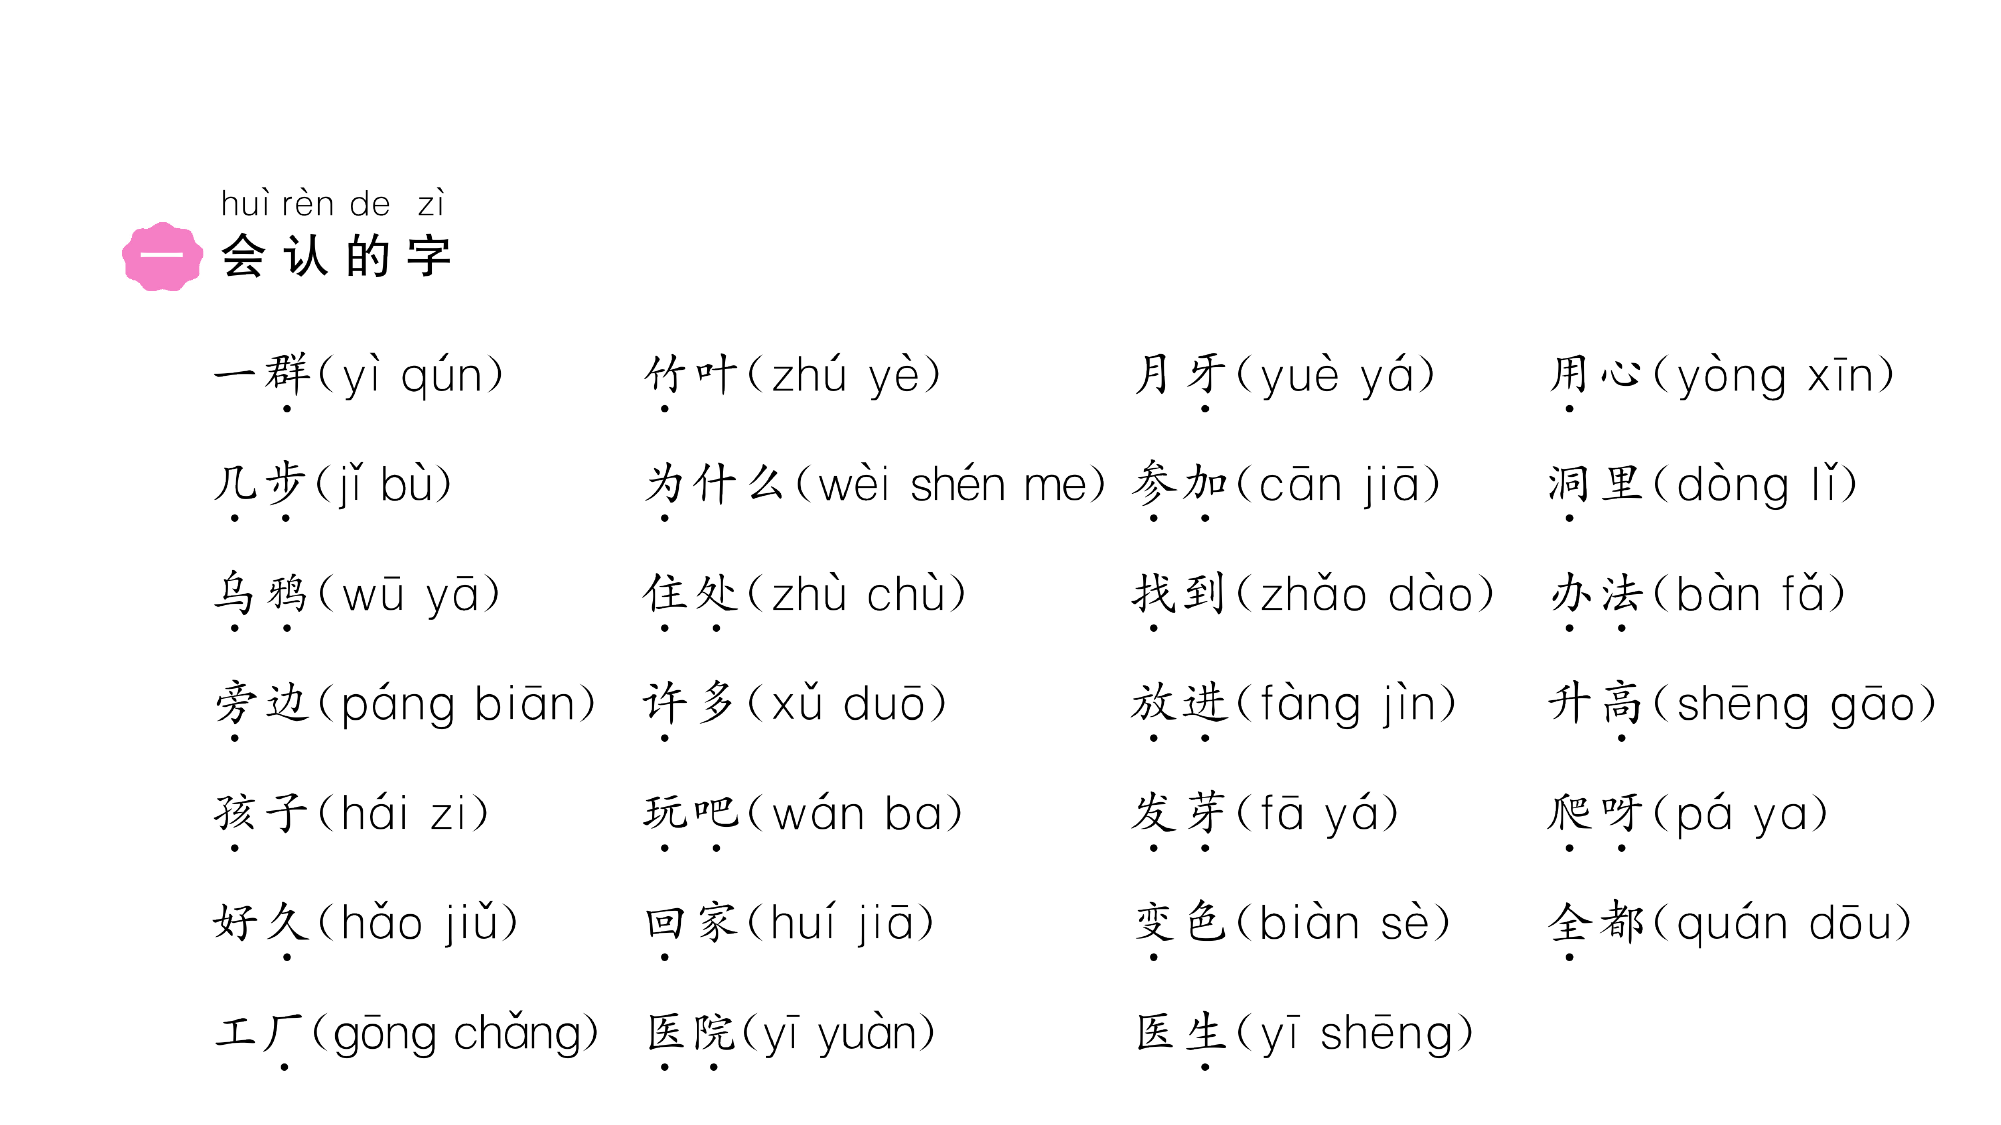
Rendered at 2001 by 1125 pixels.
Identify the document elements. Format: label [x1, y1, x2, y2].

picture [118, 177, 2000, 1080]
